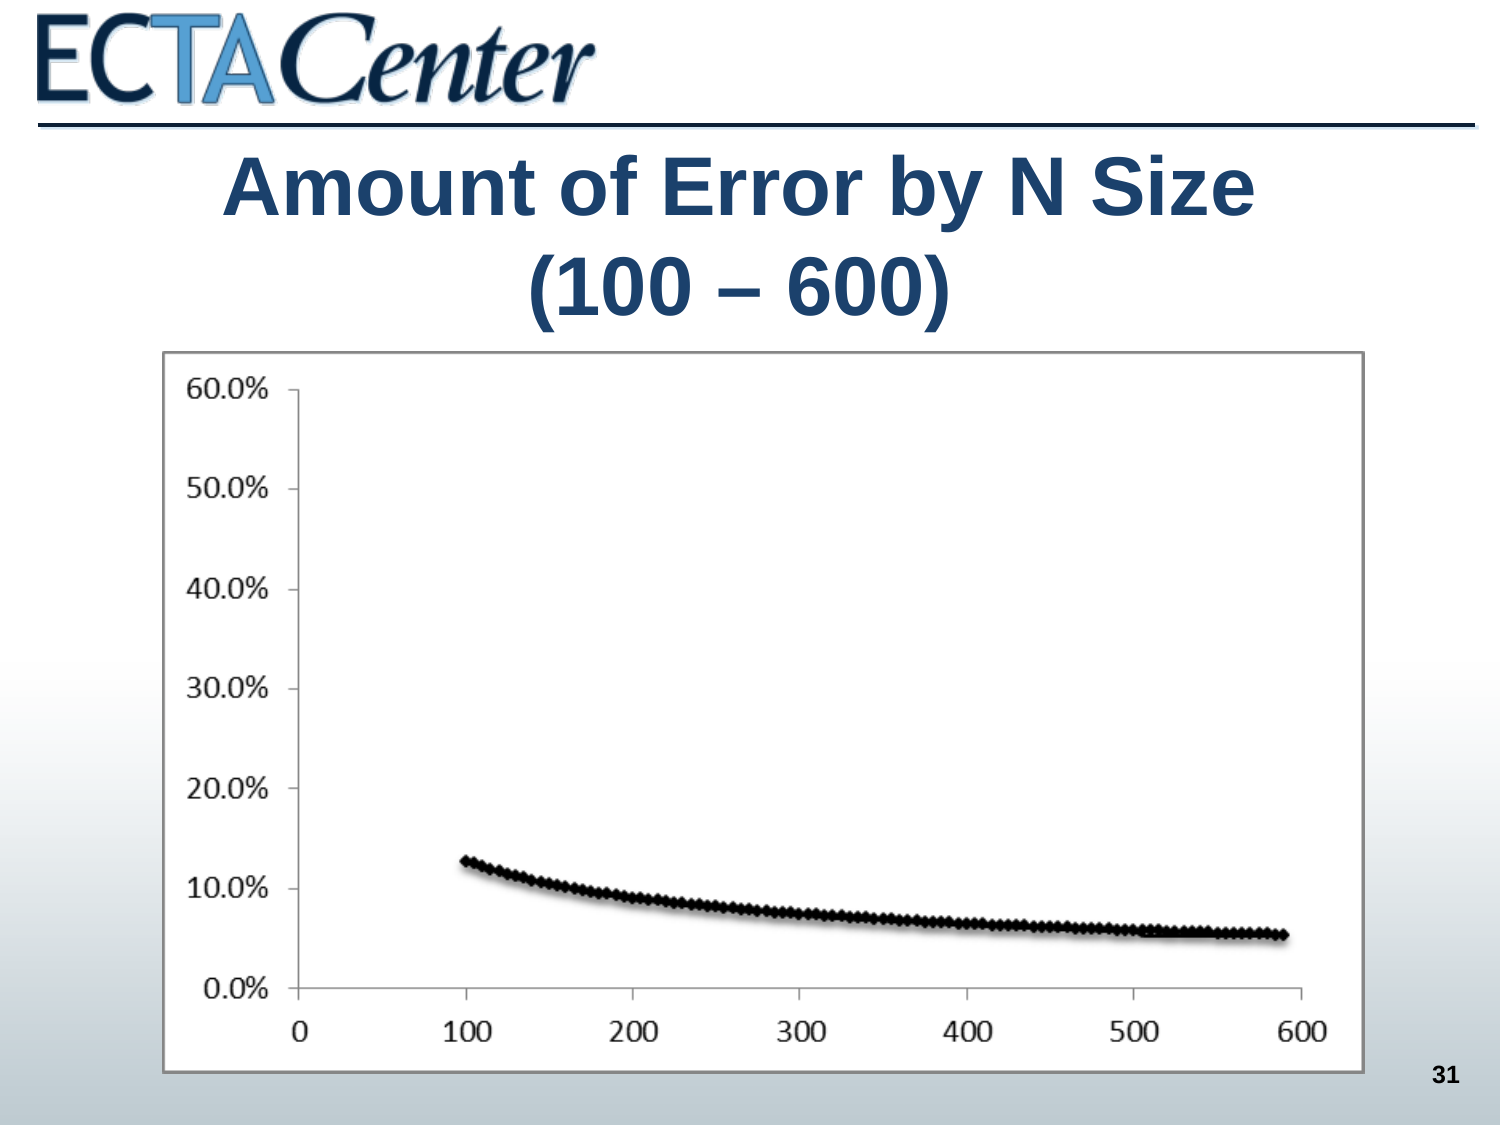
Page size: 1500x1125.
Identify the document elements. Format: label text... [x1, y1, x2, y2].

title Amount of Error by N Size (100 – 600) [32, 125, 1471, 288]
slide_number 31 [1212, 1044, 1475, 1104]
picture [0, 0, 1500, 1125]
